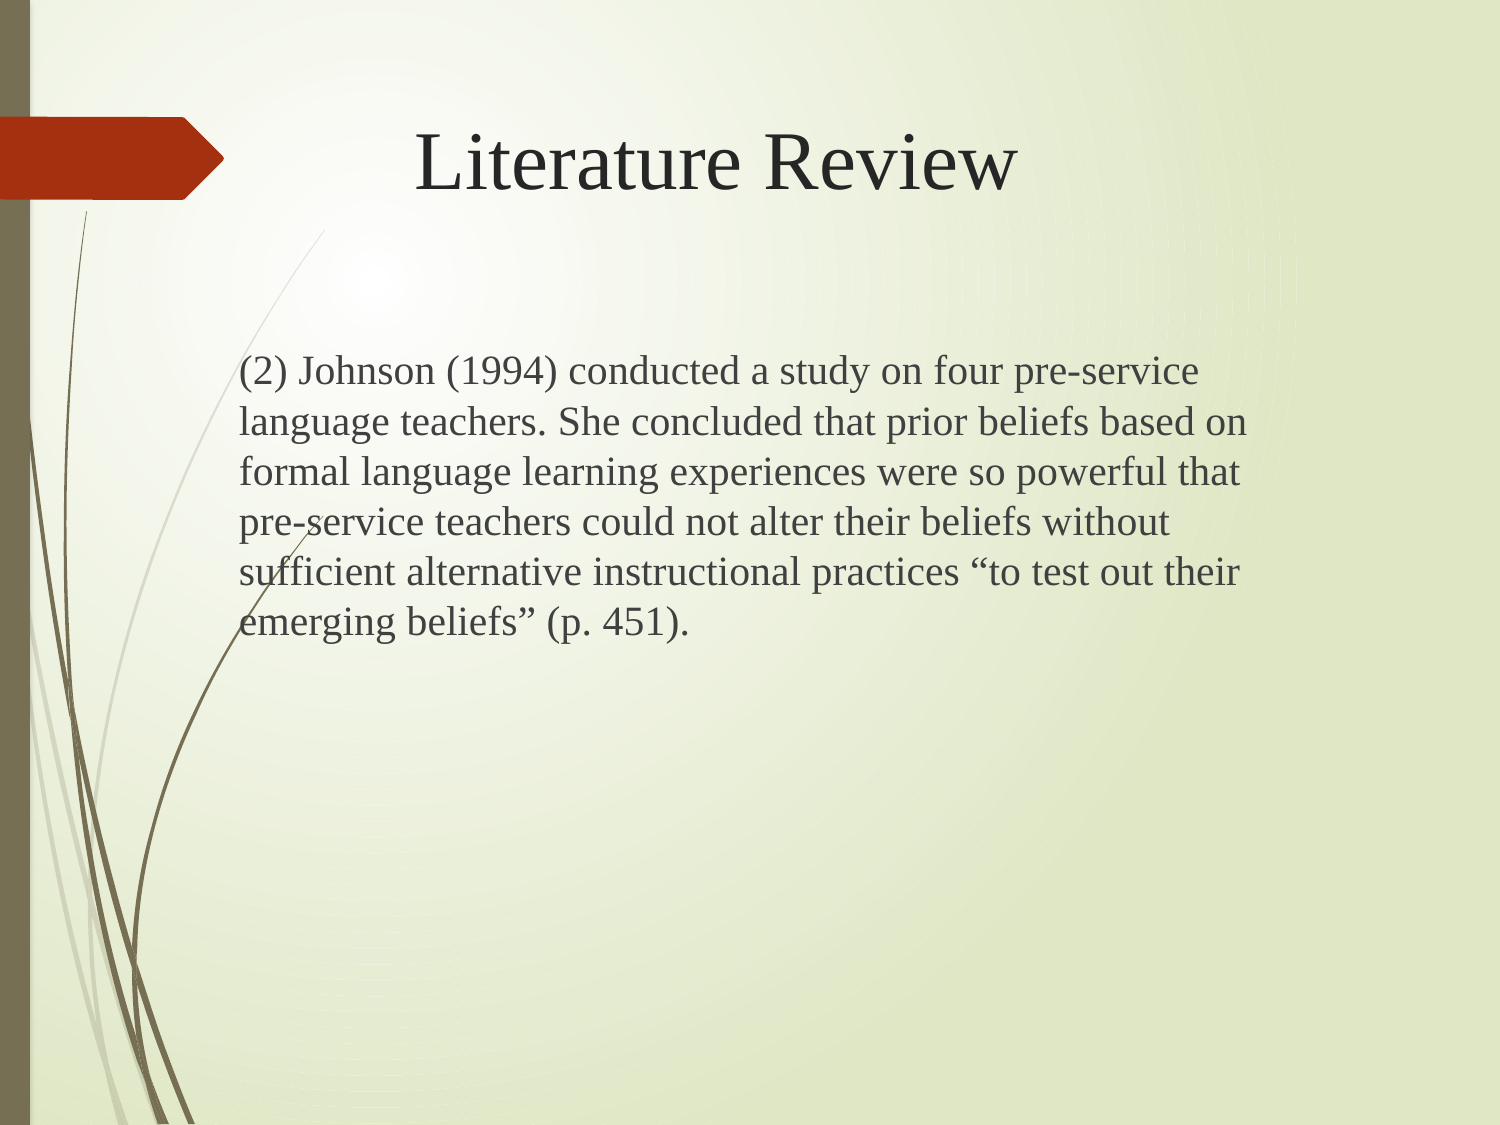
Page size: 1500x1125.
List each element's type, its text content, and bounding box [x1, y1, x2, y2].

title Literature Review [176, 98, 1258, 309]
list (2) Johnson (1994) conducted a study on four pre-service language teachers. She concluded that prior beliefs based on formal language learning experiences were so powerful that pre-service teachers could not alter their beliefs without sufficient alternative instructional practices “to test out their emerging beliefs” (p. 451). [223, 335, 1306, 956]
